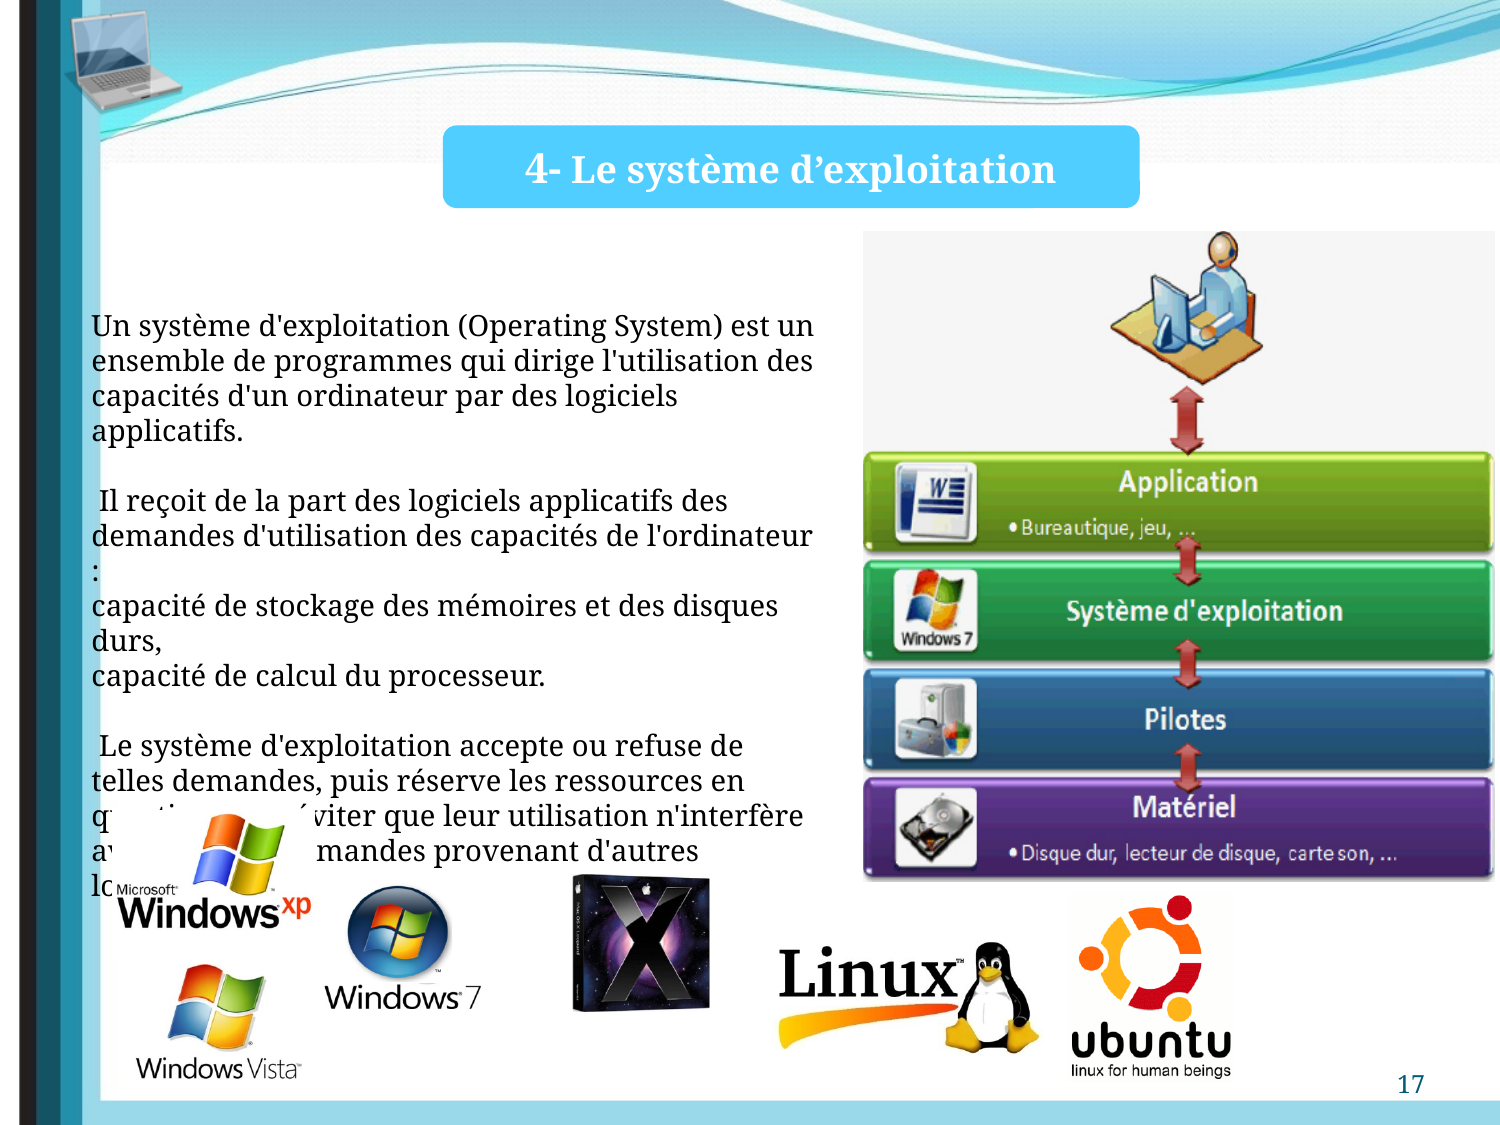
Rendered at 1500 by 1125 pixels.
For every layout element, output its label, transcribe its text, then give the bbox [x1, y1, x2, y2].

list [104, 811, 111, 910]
picture [0, 0, 1500, 1125]
text_box 4- Le système d’exploitation [440, 123, 1142, 211]
title Les équipements de liaison [855, 810, 1234, 892]
text_box Un système d'exploitation (Operating System) est un ensemble de programmes qui dirige l'utilisation des capacités d'un ordinateur par des logiciels applicatifs. Il reçoit de la part des logiciels applicatifs des demandes d'utilisation des capacités de l'ordinateur : capacité de stockage des mémoires et des disques durs, capacité de calcul du processeur. Le système d'exploitation accepte ou refuse de telles demandes, puis réserve les ressources en question pour éviter que leur utilisation n'interfère avec d'autres demandes provenant d'autres logiciels. [76, 300, 833, 910]
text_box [111, 810, 1234, 1086]
slide_number 17 [1299, 1042, 1425, 1103]
